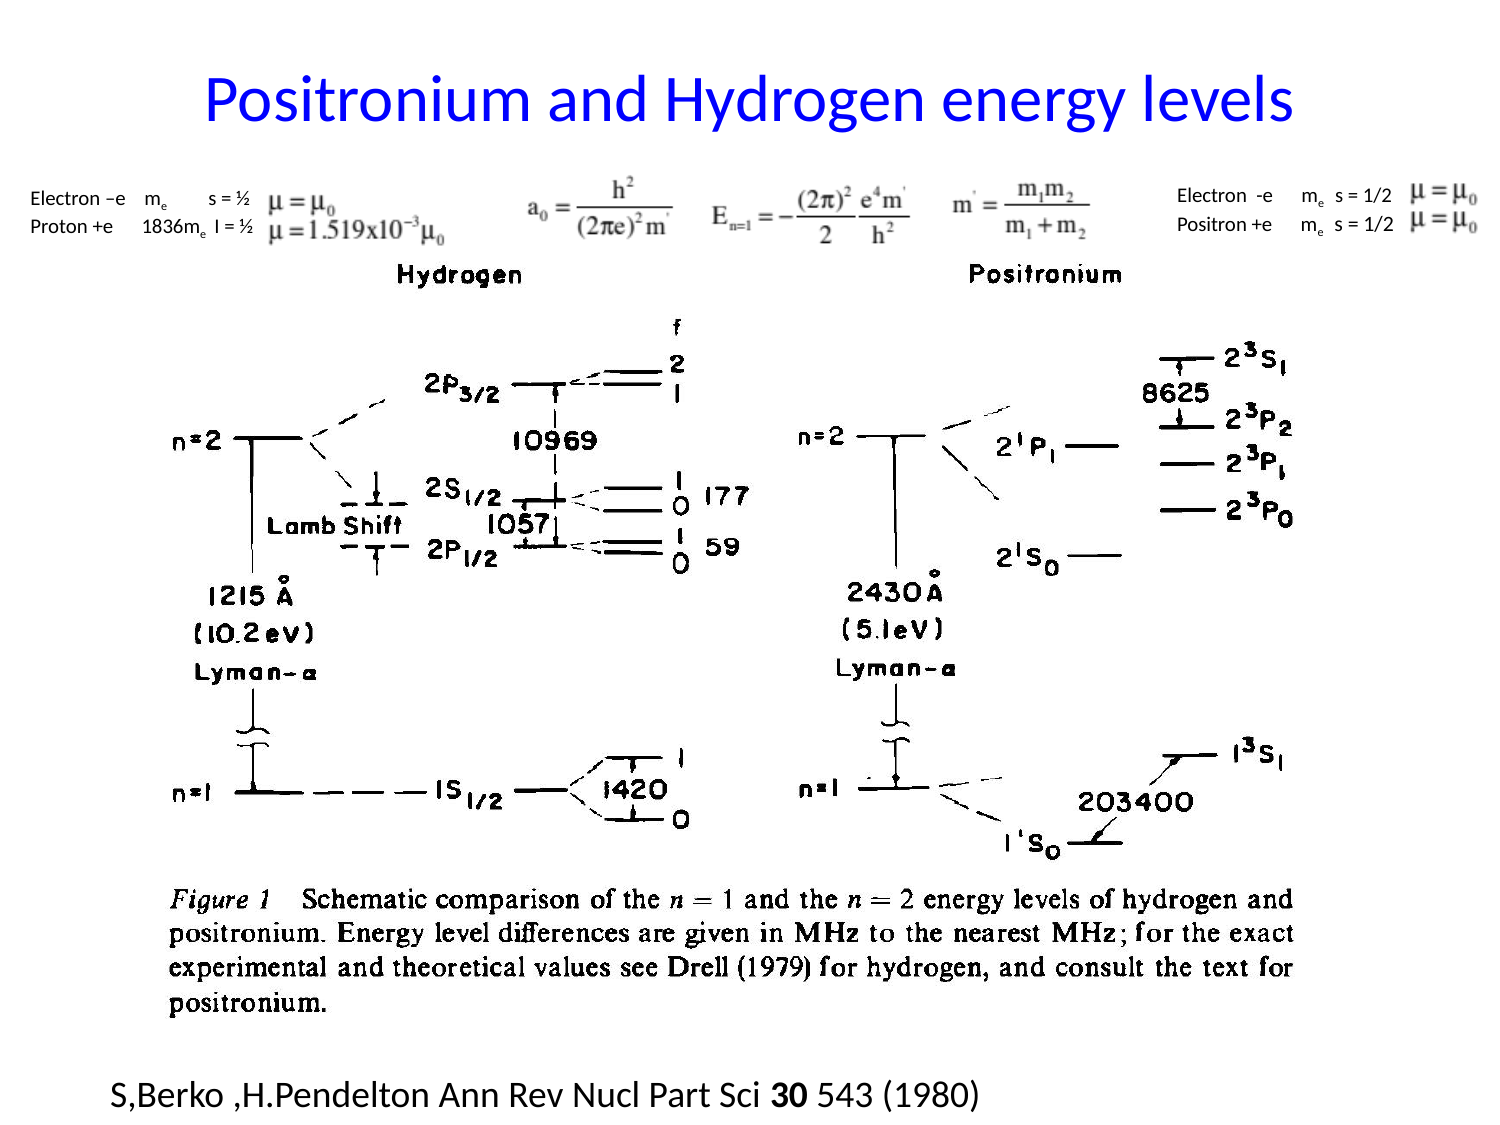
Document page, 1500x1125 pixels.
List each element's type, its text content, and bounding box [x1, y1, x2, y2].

text_box Electron -e me s = 1/2 Positron +e me s = 1/2 [1162, 173, 1500, 247]
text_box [1408, 173, 1480, 201]
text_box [1408, 201, 1480, 236]
text_box Electron –e me s = ½ Proton +e 1836me I = ½ [15, 176, 464, 249]
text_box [266, 185, 338, 209]
picture [137, 247, 1338, 1060]
text_box S,Berko ,H.Pendelton Ann Rev Nucl Part Sci 30 543 (1980) [95, 1063, 1192, 1123]
title Positronium and Hydrogen energy levels [75, 0, 1425, 189]
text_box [709, 178, 912, 249]
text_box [948, 171, 1093, 243]
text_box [266, 210, 447, 246]
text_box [523, 169, 675, 243]
